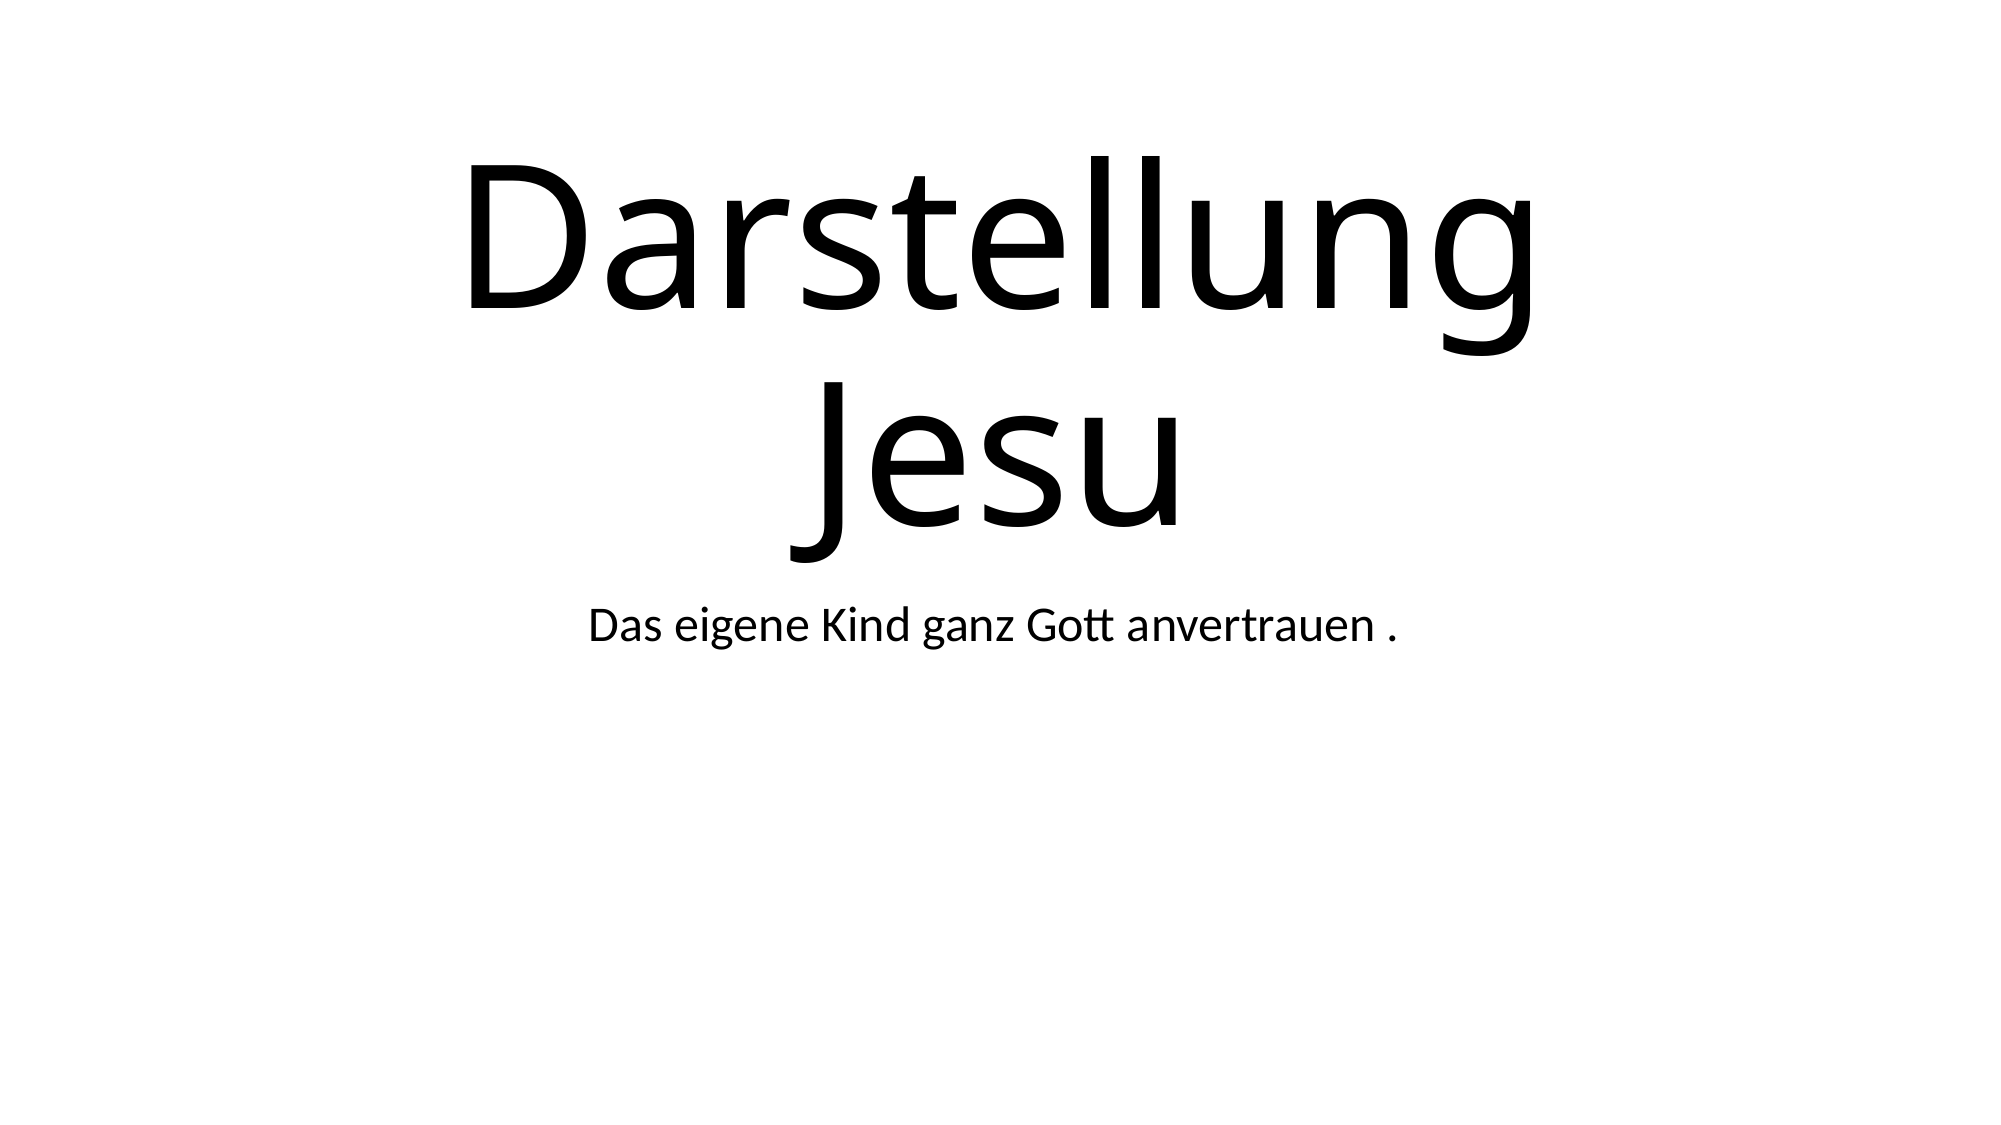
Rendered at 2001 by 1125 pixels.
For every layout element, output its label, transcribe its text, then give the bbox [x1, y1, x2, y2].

subtitle Das eigene Kind ganz Gott anvertrauen . [249, 590, 1750, 863]
title Darstellung Jesu [249, 184, 1750, 576]
